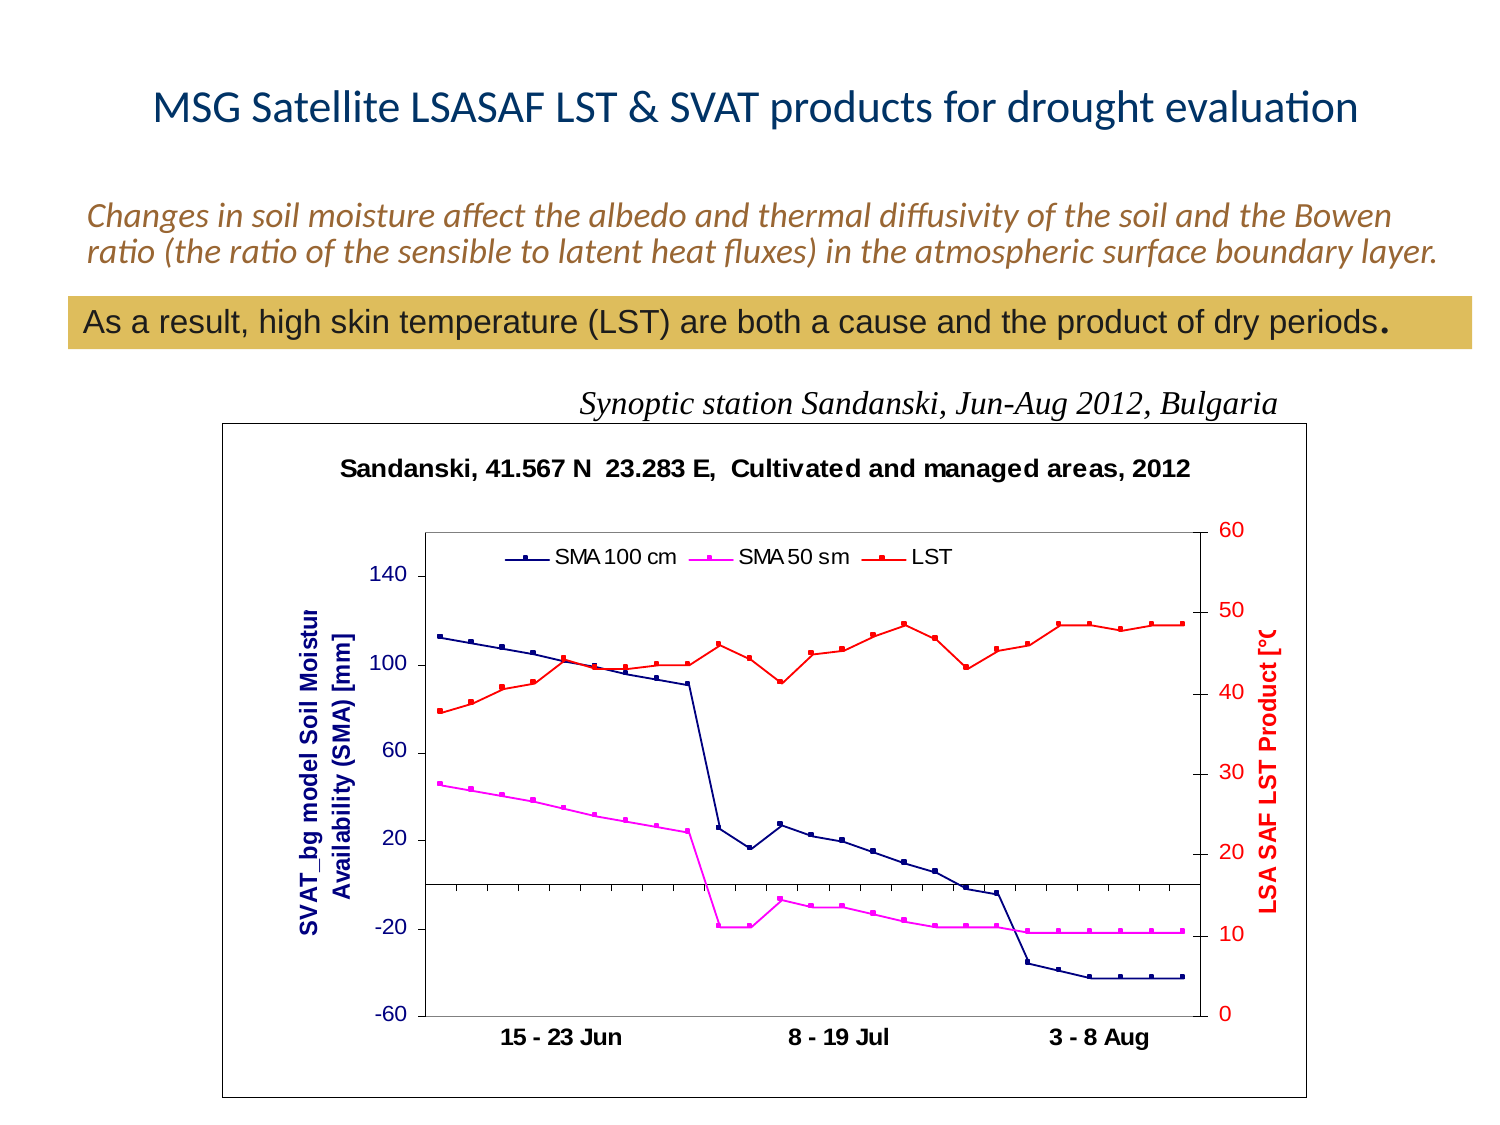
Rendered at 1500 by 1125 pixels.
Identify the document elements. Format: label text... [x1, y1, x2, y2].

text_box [212, 413, 1318, 1107]
title MSG Satellite LSASAF LST & SVAT products for drought evaluation [12, 48, 1500, 161]
text_box As a result, high skin temperature (LST) are both a cause and the product of dry periods. [68, 296, 1473, 350]
text_box Changes in soil moisture affect the albedo and thermal diffusivity of the soil and the Bowen ratio (the ratio of the sensible to latent heat fluxes) in the atmospheric surface boundary layer. [72, 190, 1460, 278]
text_box Synoptic station Sandanski, Jun-Aug 2012, Bulgaria [564, 373, 1295, 412]
